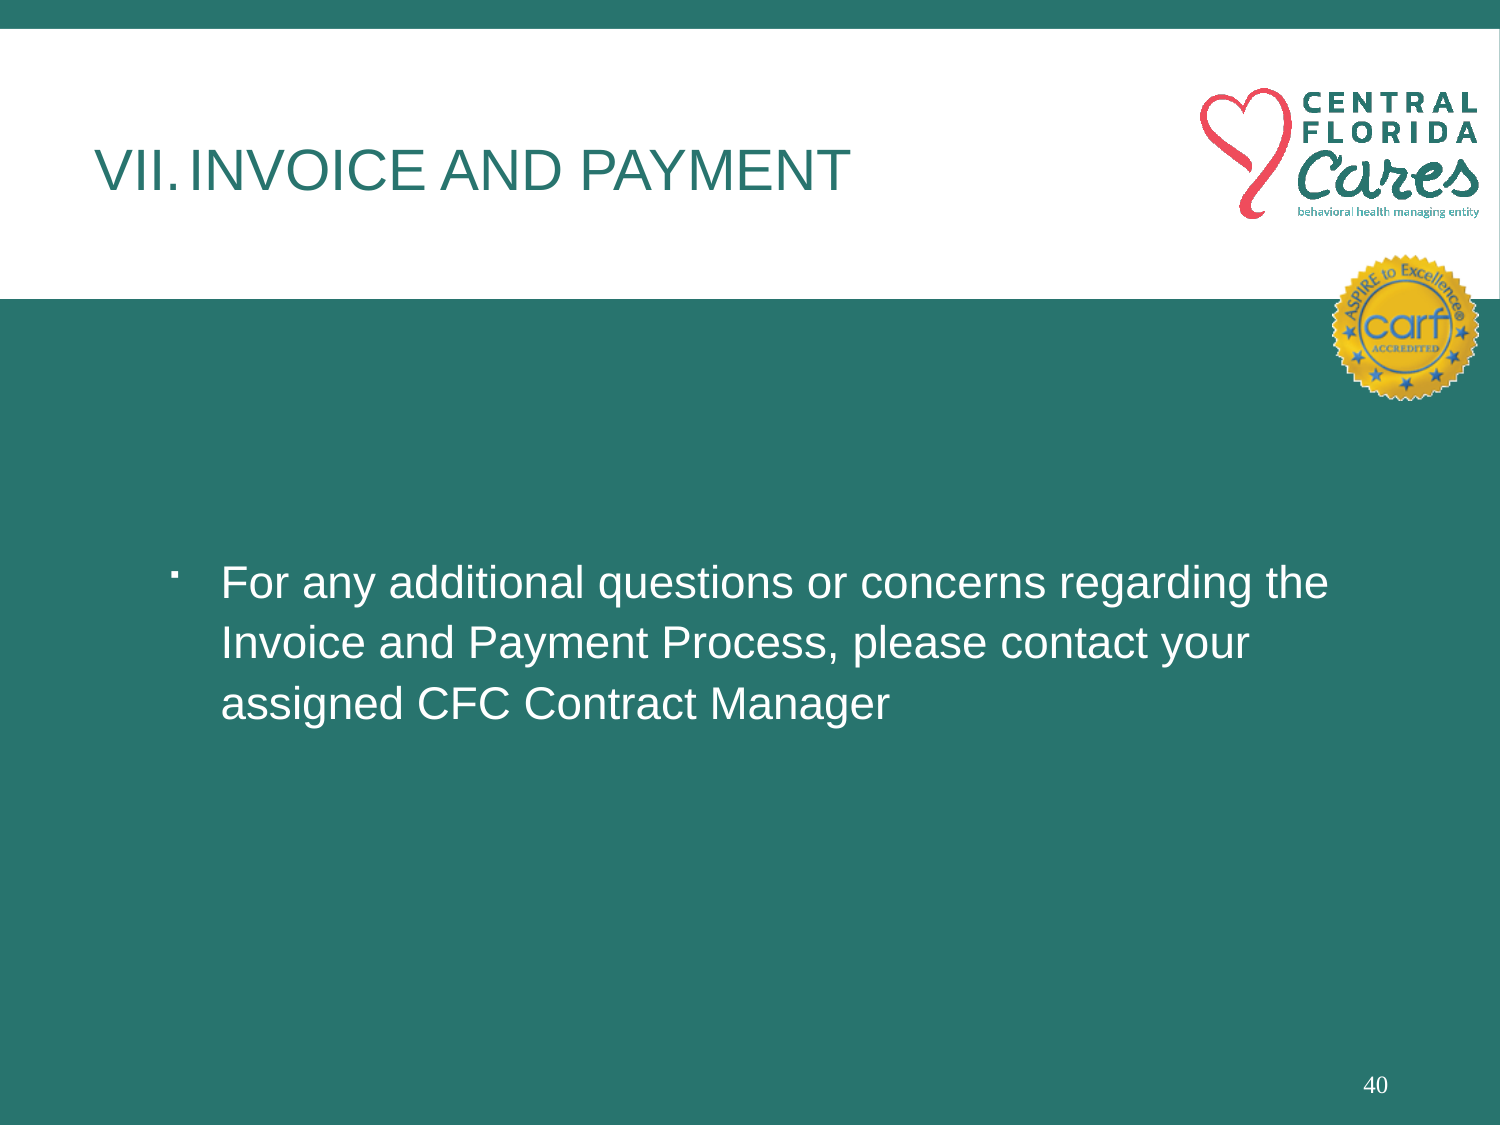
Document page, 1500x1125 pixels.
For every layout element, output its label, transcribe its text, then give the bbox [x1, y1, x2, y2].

picture [1332, 254, 1479, 401]
title Invoice and payment [79, 48, 1355, 297]
list For any additional questions or concerns regarding the Invoice and Payment Process, please contact your assigned CFC Contract Manager [112, 329, 1388, 1020]
slide_number 40 [1355, 1053, 1473, 1114]
picture [1355, 88, 1479, 219]
